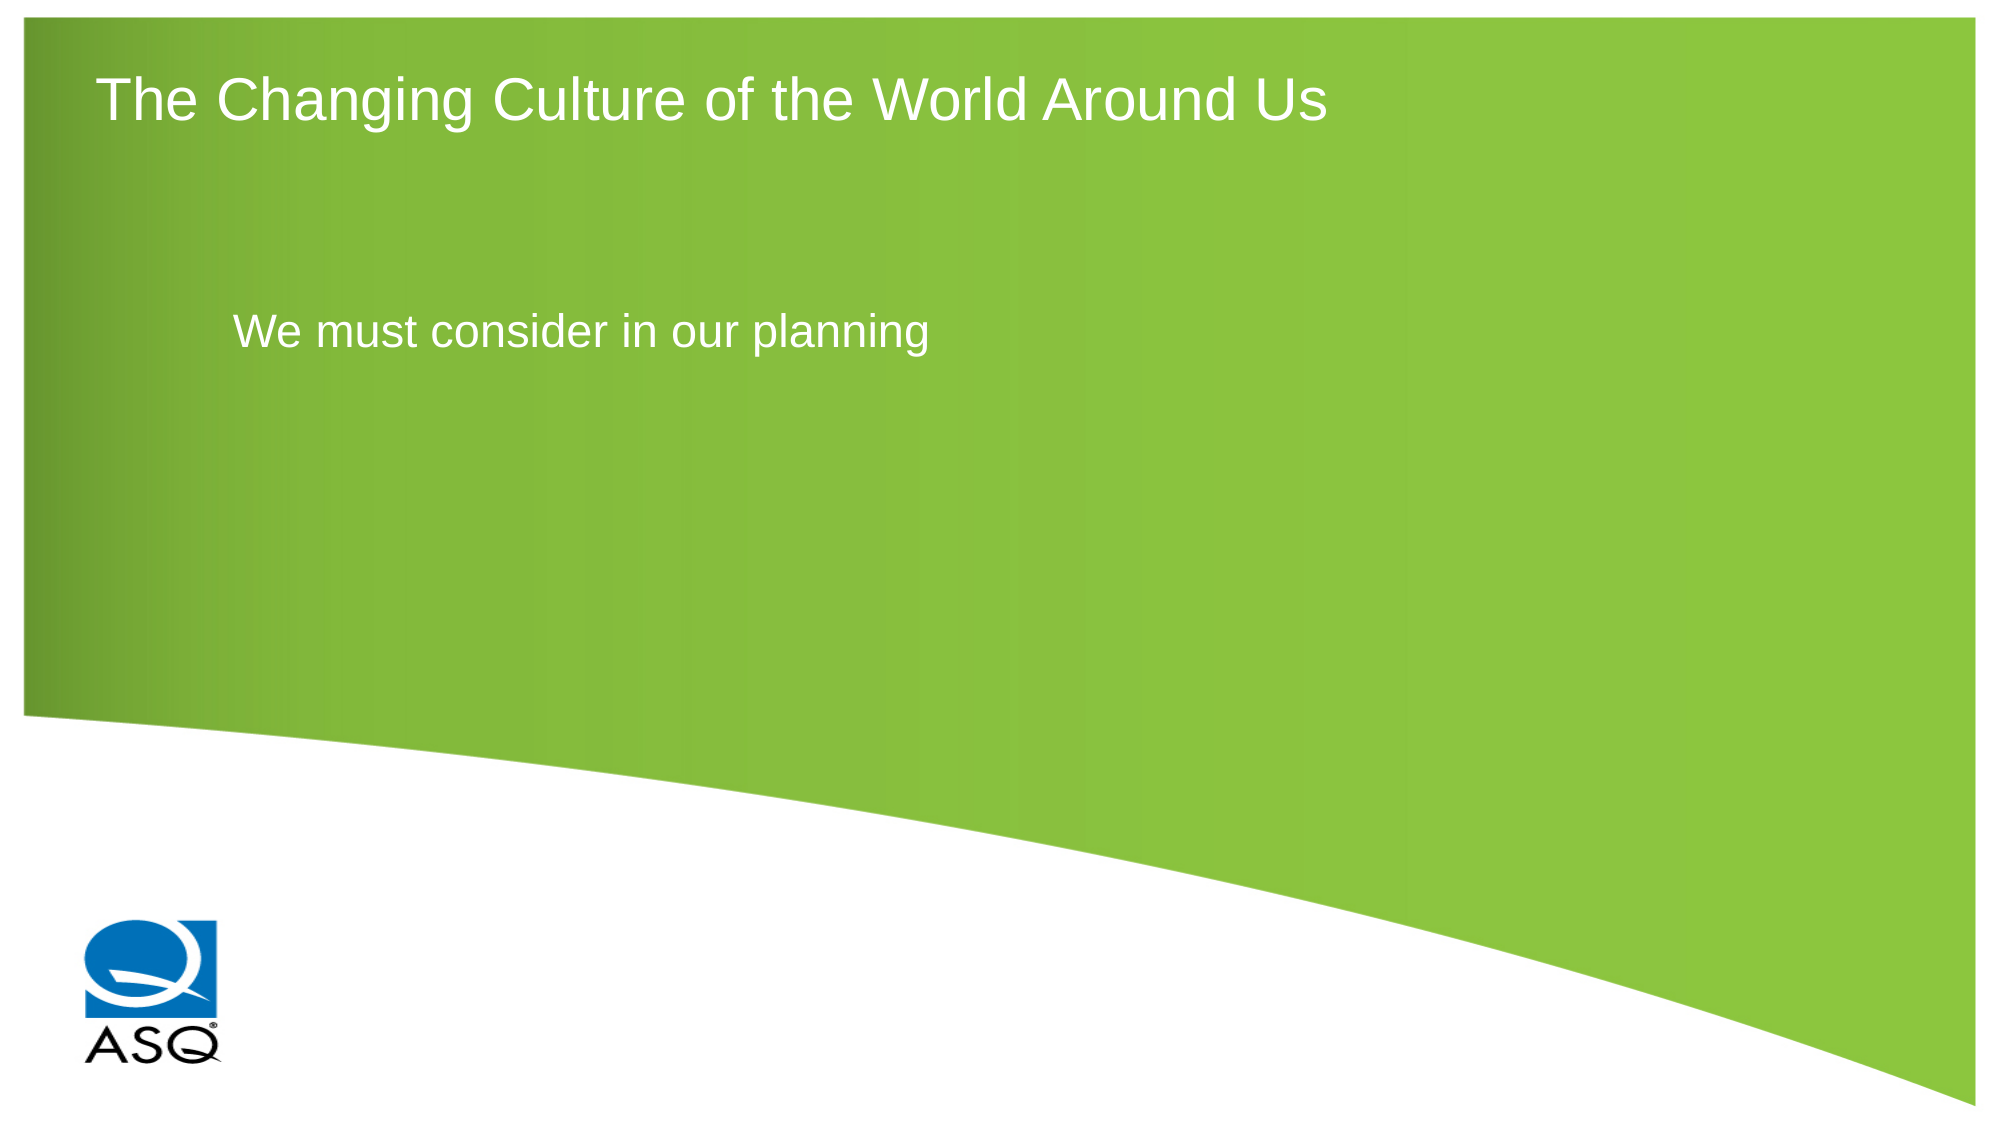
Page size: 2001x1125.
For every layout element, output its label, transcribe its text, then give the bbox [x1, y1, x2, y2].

list We must consider in our planning [217, 292, 1504, 653]
title The Changing Culture of the World Around Us [80, 52, 1880, 224]
picture [0, 0, 2001, 1125]
